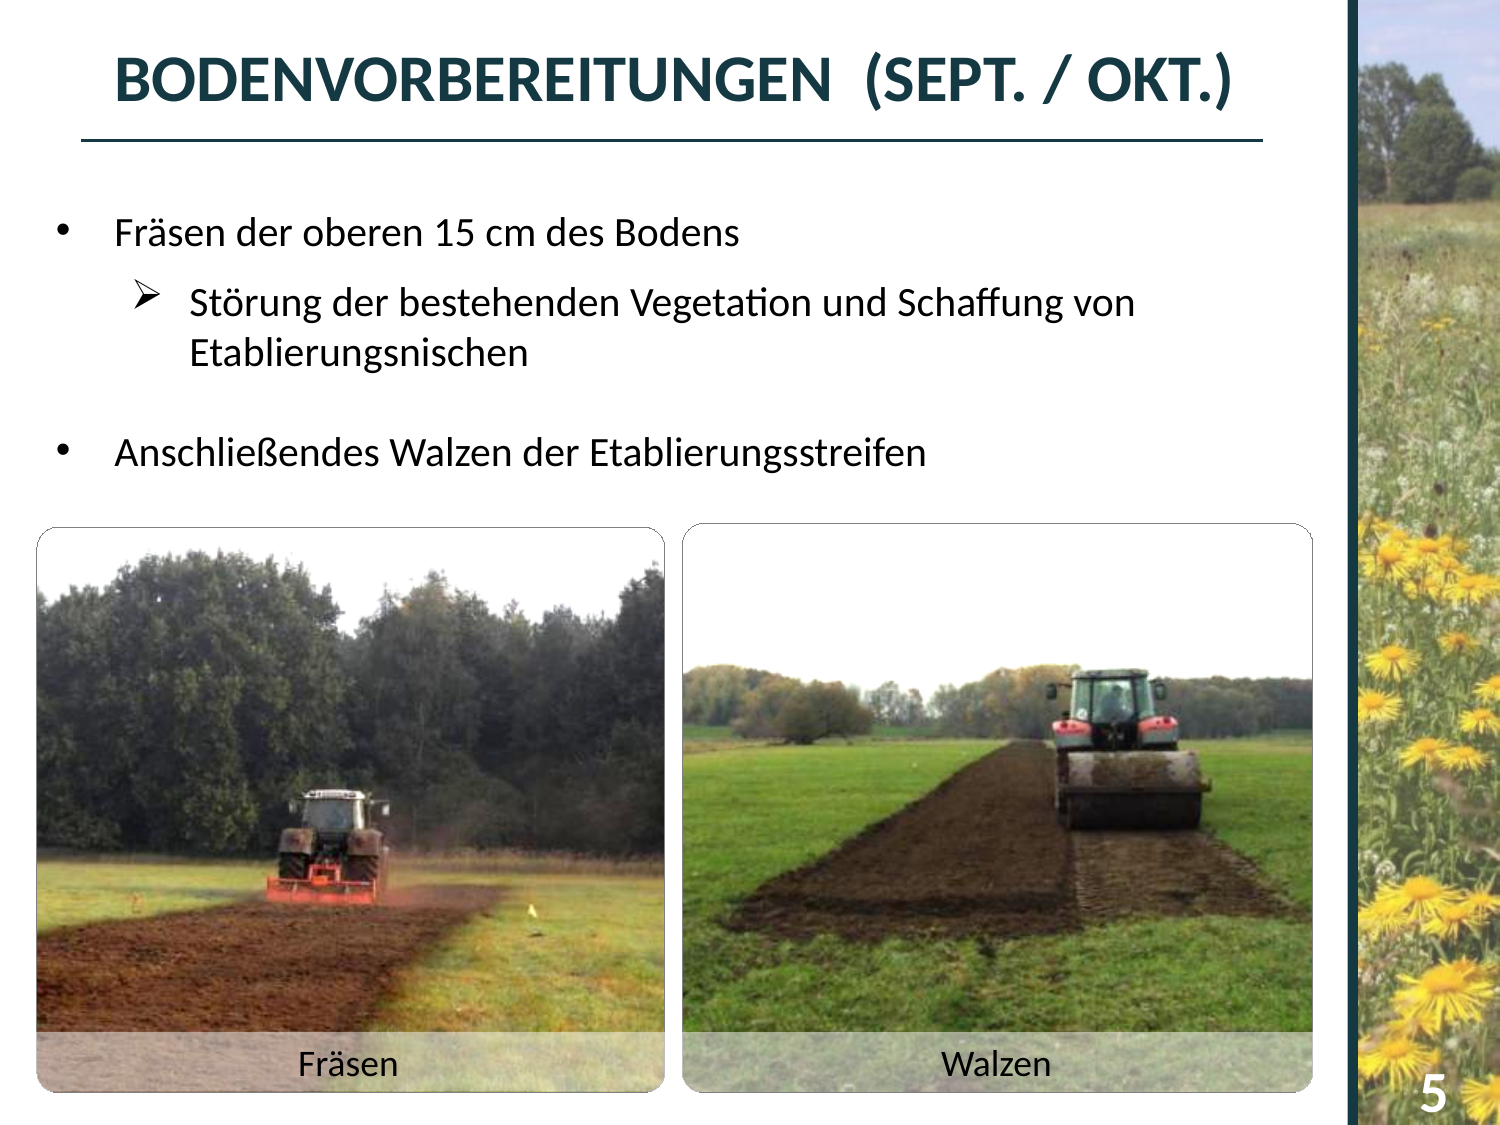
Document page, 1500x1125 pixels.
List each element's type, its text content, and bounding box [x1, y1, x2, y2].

picture [682, 523, 1314, 1093]
text_box Fräsen der oberen 15 cm des Bodens Störung der bestehenden Vegetation und Schaffung von Etablierungsnischen Anschließendes Walzen der Etablierungsstreifen [41, 197, 1345, 482]
text_box Bodenvorbereitungen (Sept. / Okt.) [81, 33, 1269, 118]
text_box [1345, 0, 1356, 1125]
picture [1358, 0, 1500, 1125]
picture [36, 526, 666, 1093]
